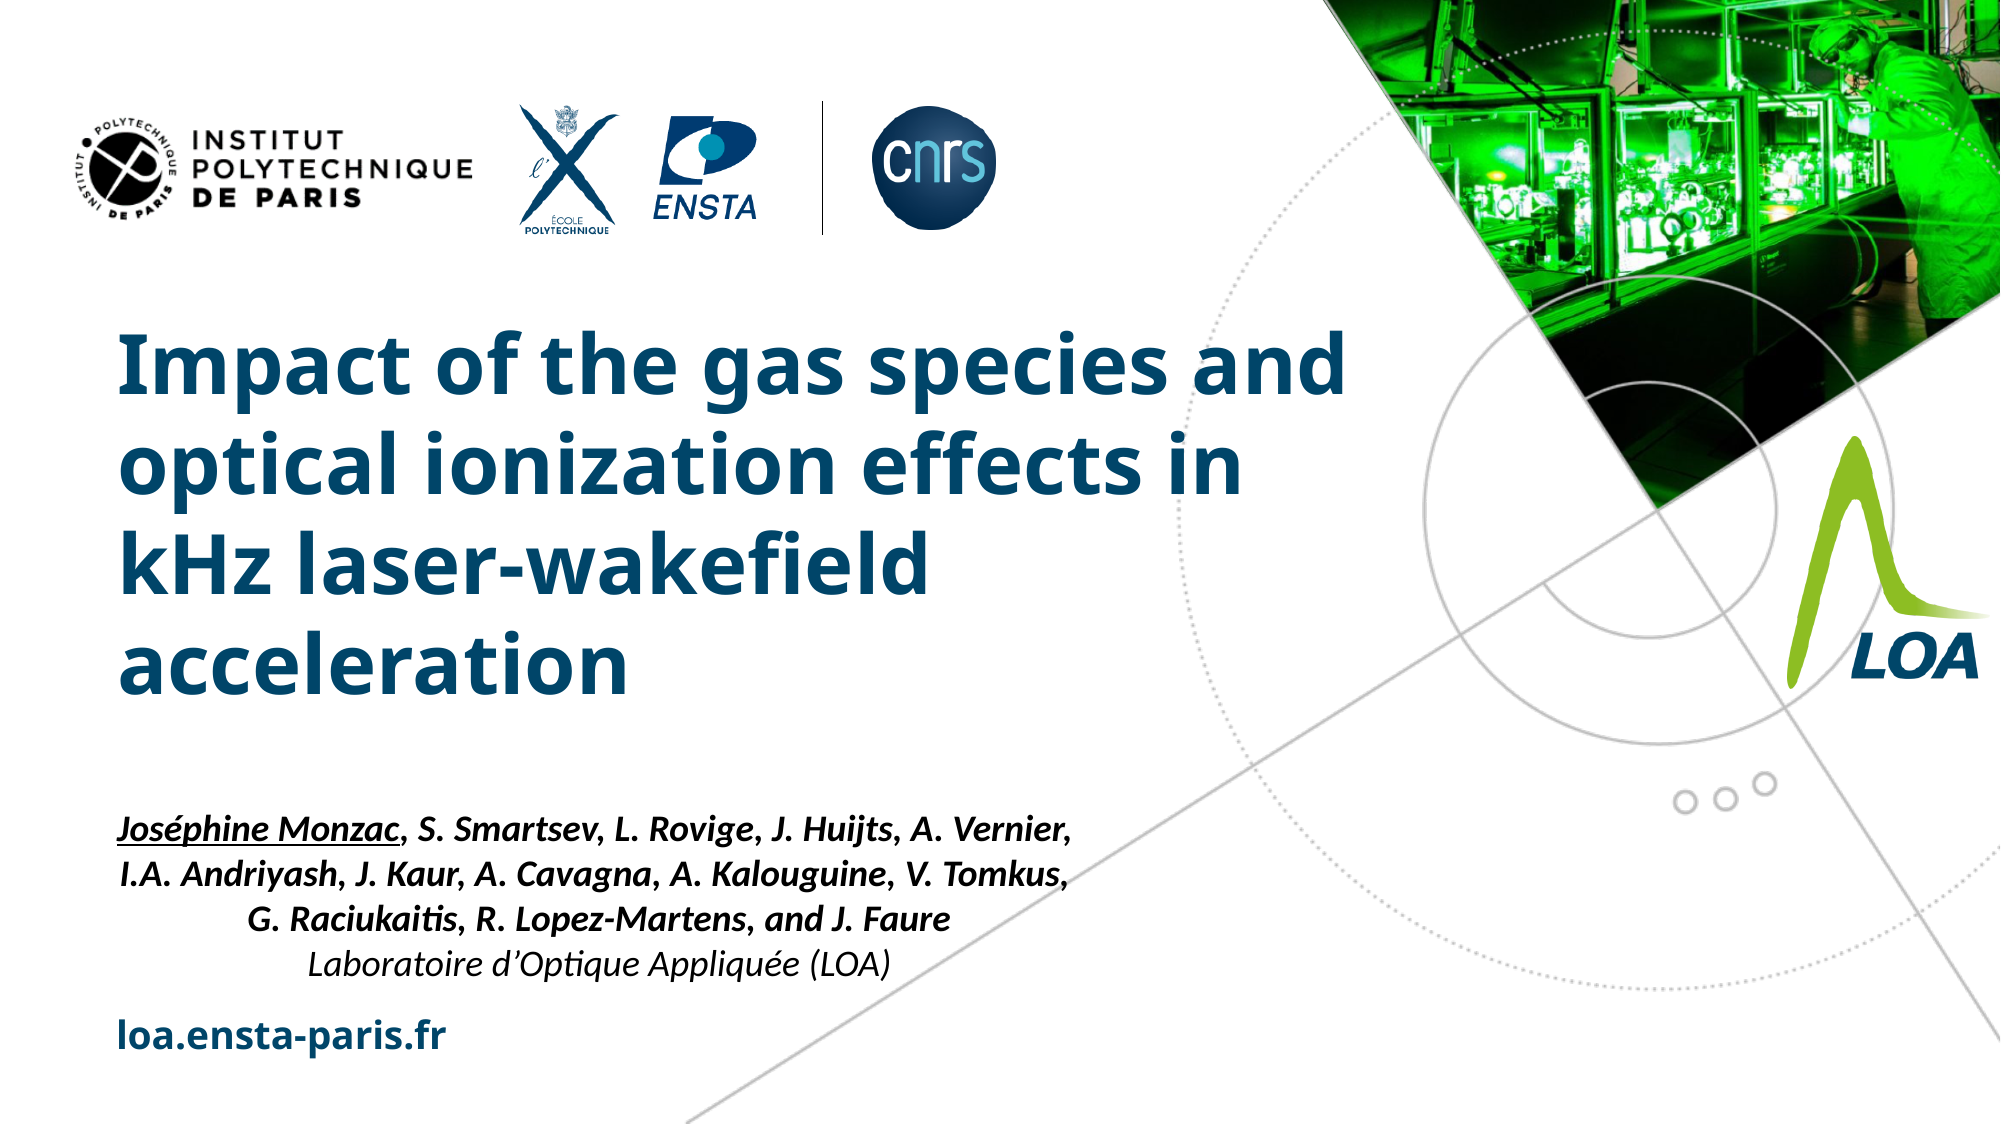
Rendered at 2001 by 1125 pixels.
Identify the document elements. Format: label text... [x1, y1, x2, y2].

list Joséphine Monzac, S. Smartsev, L. Rovige, J. Huijts, A. Vernier, I.A. Andriyash, J. Kaur, A. Cavagna, A. Kalouguine, V. Tomkus, G. Raciukaitis, R. Lopez-Martens, and J. Faure Laboratoire d’Optique Appliquée (LOA) [97, 796, 1102, 991]
picture [23, 69, 626, 282]
title Impact of the gas species and optical ionization effects in kHz laser-wakefield acceleration [102, 566, 1400, 719]
picture [1787, 436, 1990, 689]
